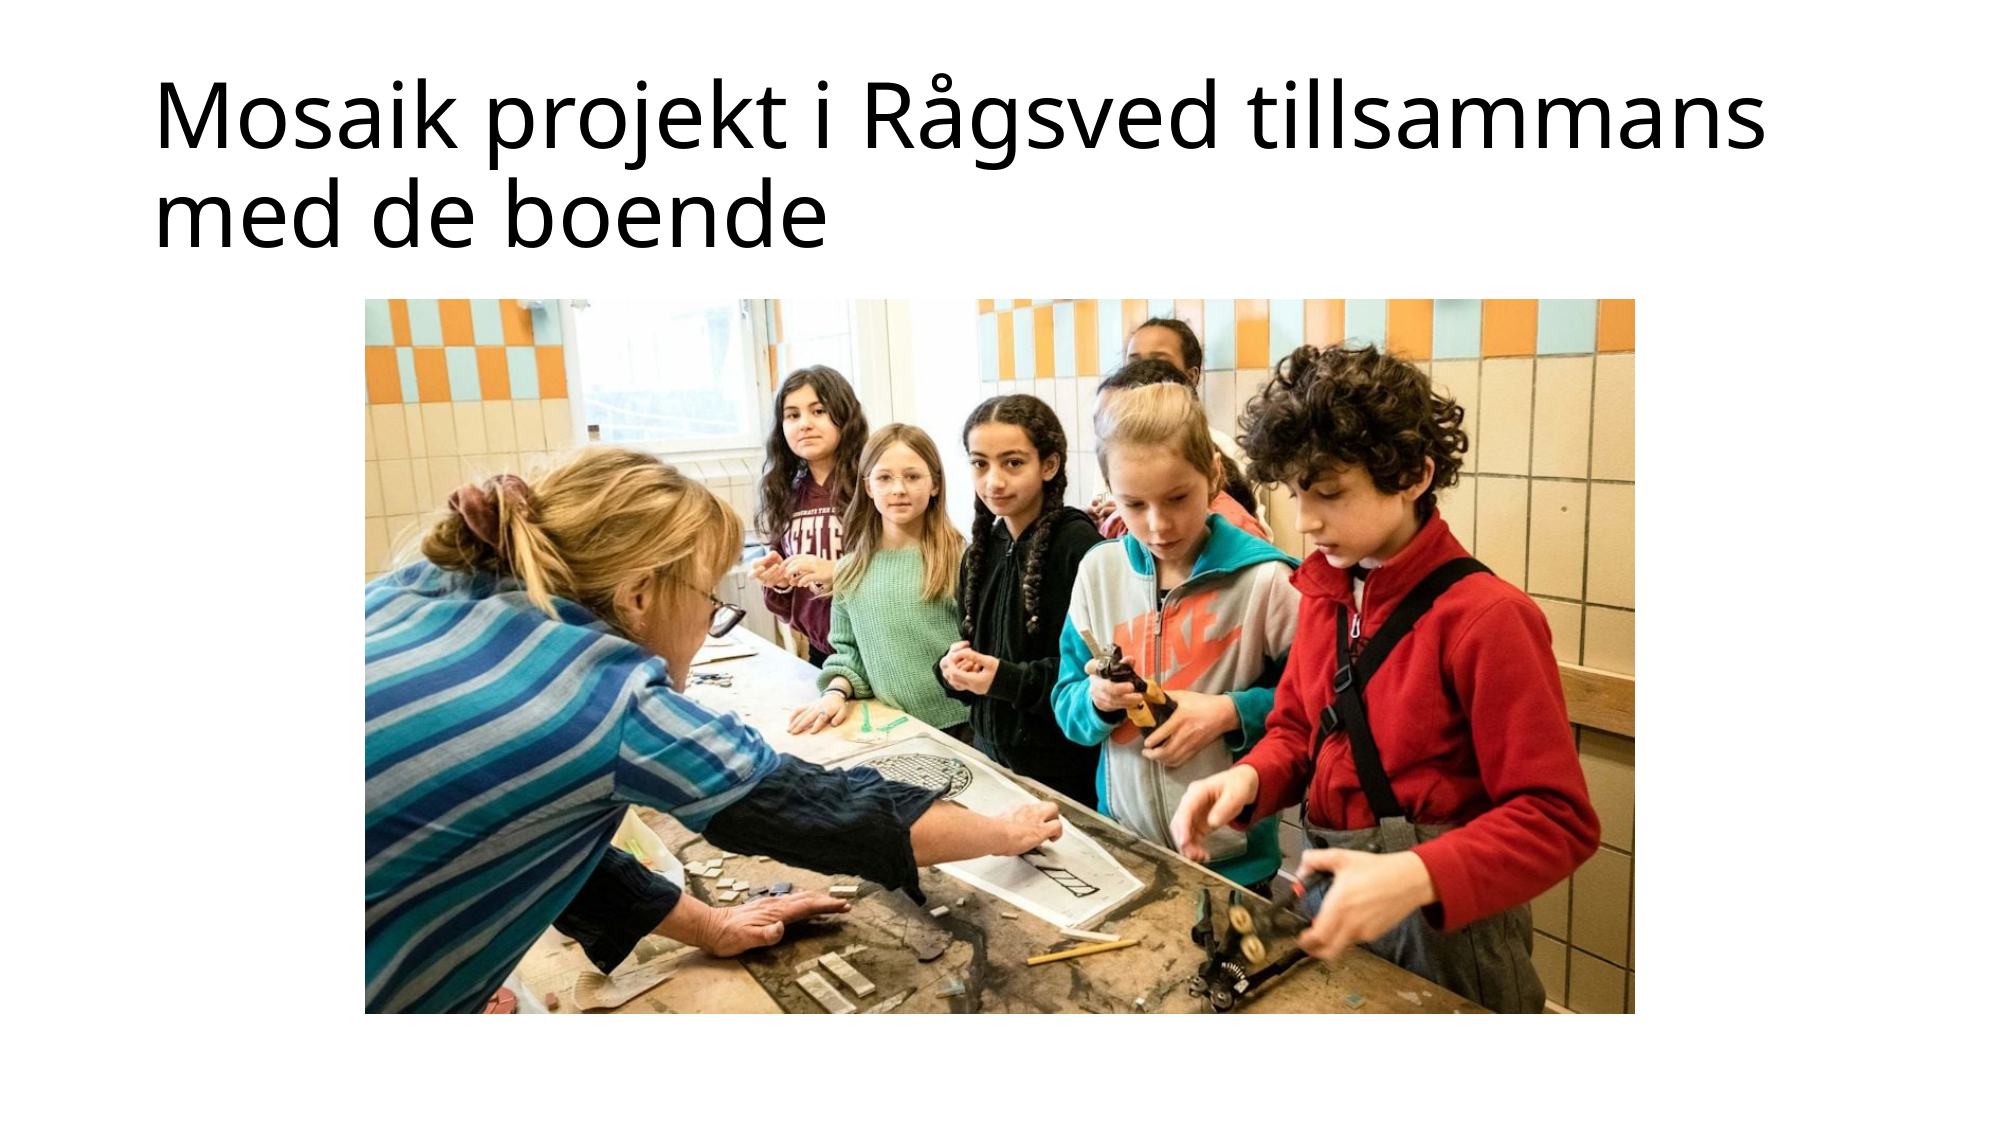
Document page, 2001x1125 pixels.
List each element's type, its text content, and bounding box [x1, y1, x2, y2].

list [364, 298, 1635, 1014]
title Mosaik projekt i Rågsved tillsammans med de boende [137, 59, 1863, 278]
